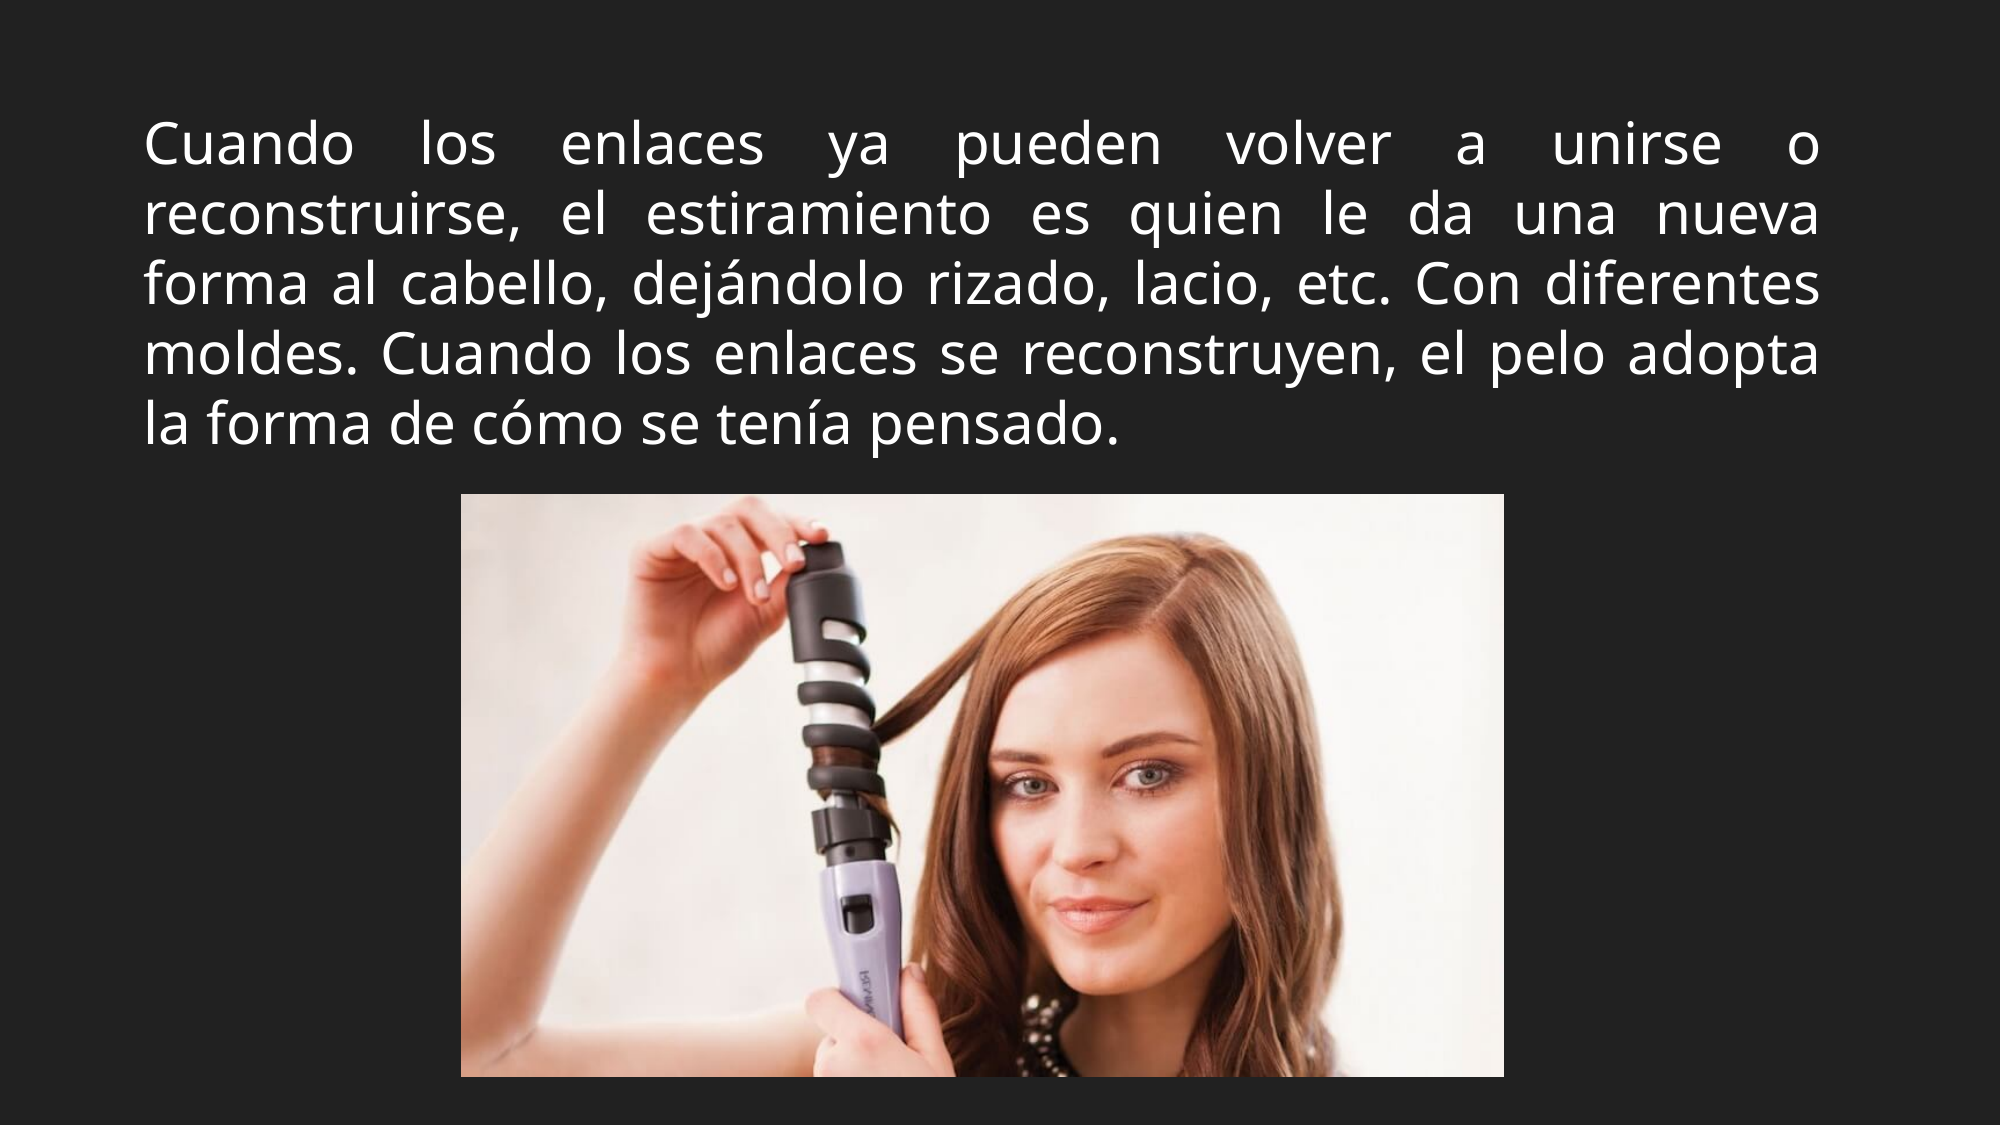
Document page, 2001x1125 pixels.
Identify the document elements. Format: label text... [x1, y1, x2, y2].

picture [460, 494, 1505, 1077]
text_box Cuando los enlaces ya pueden volver a unirse o reconstruirse, el estiramiento es quien le da una nueva forma al cabello, dejándolo rizado, lacio, etc. Con diferentes moldes. Cuando los enlaces se reconstruyen, el pelo adopta la forma de cómo se tenía pensado. [128, 98, 1837, 509]
